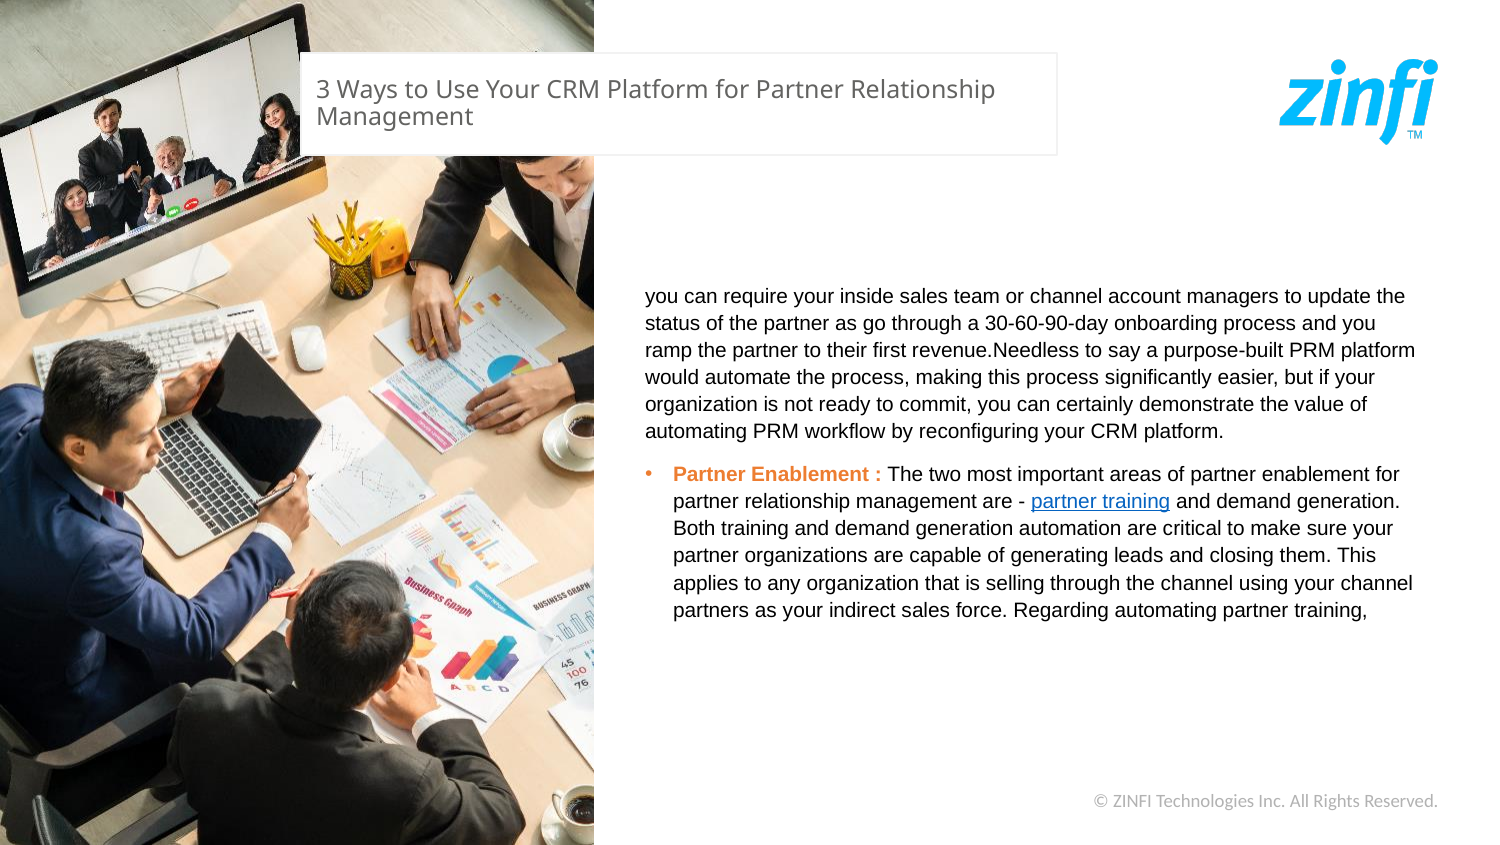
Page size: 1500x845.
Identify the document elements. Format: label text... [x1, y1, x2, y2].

list you can require your inside sales team or channel account managers to update the status of the partner as go through a 30-60-90-day onboarding process and you ramp the partner to their first revenue.Needless to say a purpose-built PRM platform would automate the process, making this process significantly easier, but if your organization is not ready to commit, you can certainly demonstrate the value of automating PRM workflow by reconfiguring your CRM platform. Partner Enablement : The two most important areas of partner enablement for partner relationship management are - partner training and demand generation. Both training and demand generation automation are critical to make sure your partner organizations are capable of generating leads and closing them. This applies to any organization that is selling through the channel using your channel partners as your indirect sales force. Regarding automating partner training, [630, 272, 1440, 771]
picture [1279, 59, 1406, 145]
picture [0, 0, 594, 845]
list 3 Ways to Use Your CRM Platform for Partner Relationship Management [594, 52, 1058, 156]
picture [1389, 65, 1438, 145]
